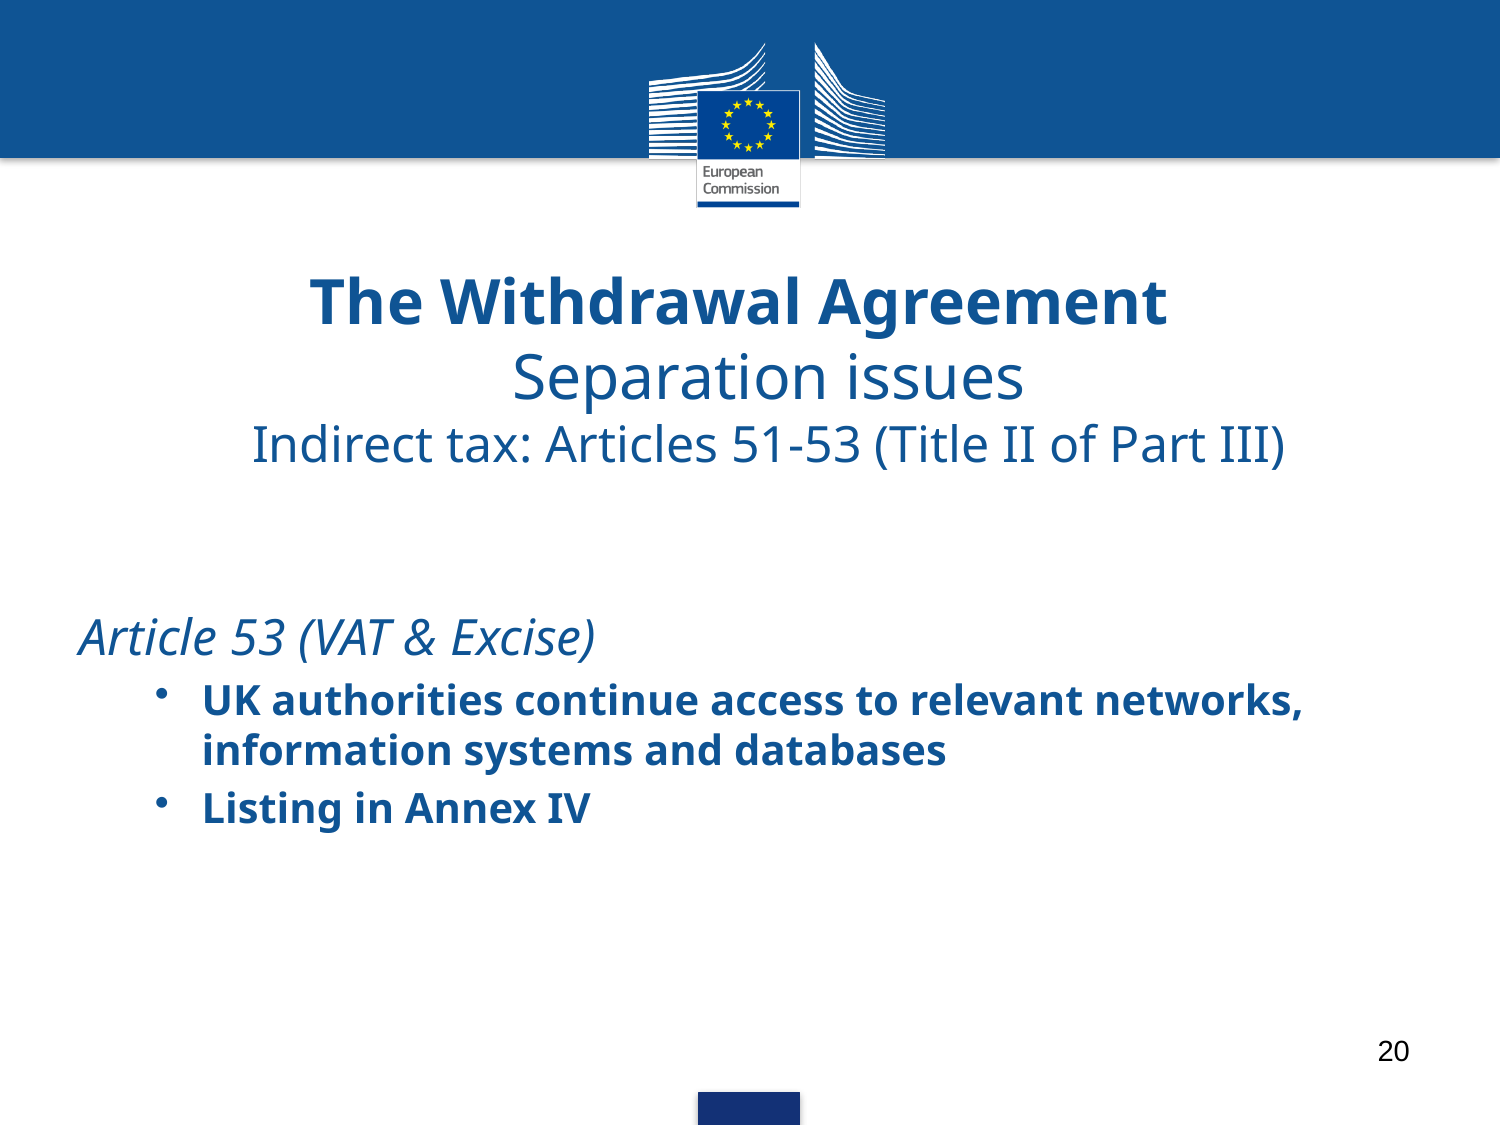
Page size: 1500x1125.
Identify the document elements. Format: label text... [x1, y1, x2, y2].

picture [649, 42, 885, 208]
text_box The Withdrawal Agreement Separation issues Indirect tax: Articles 51-53 (Title II of Part III) [64, 255, 1415, 480]
slide_number 20 [1074, 1024, 1425, 1103]
list Article 53 (VAT & Excise) UK authorities continue access to relevant networks, information systems and databases Listing in Annex IV [64, 597, 1415, 1125]
